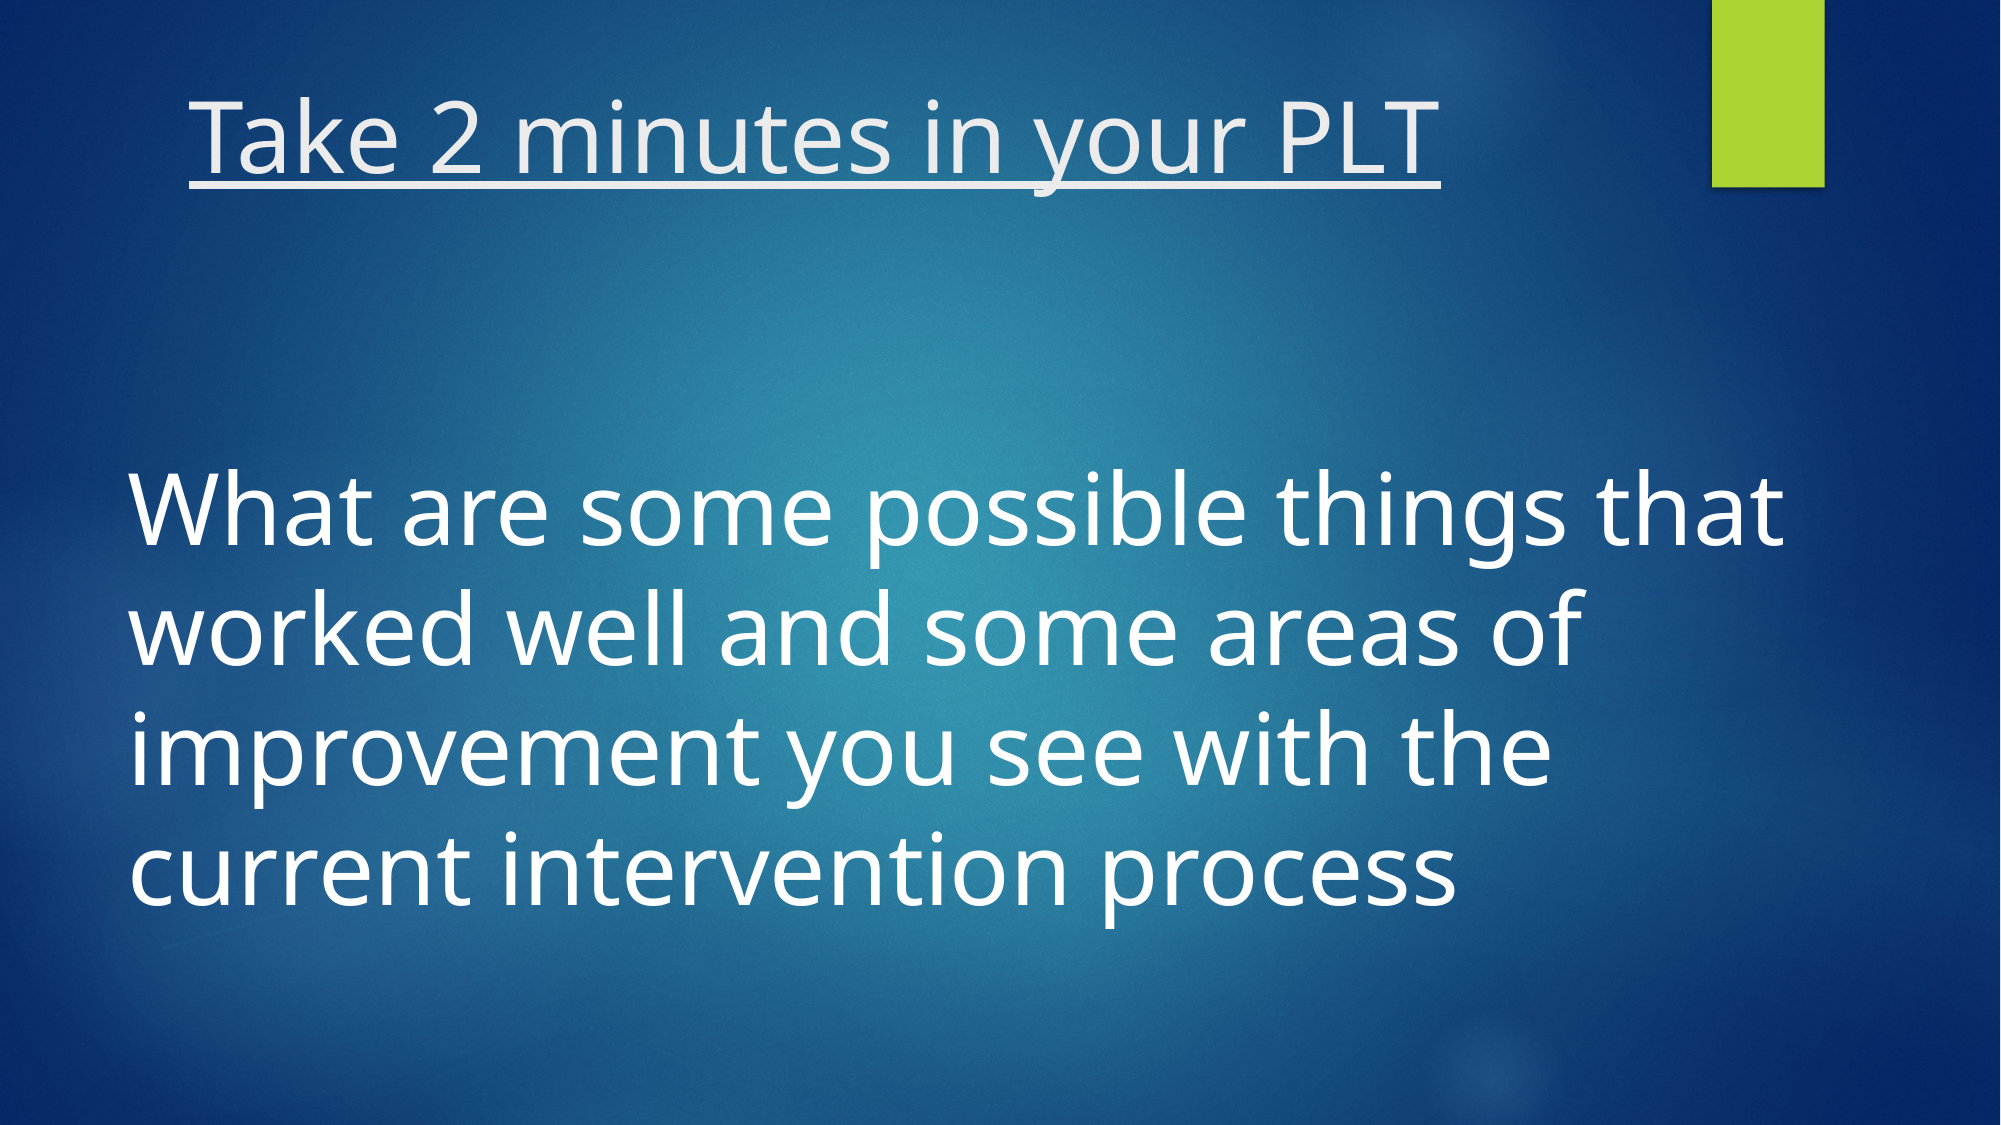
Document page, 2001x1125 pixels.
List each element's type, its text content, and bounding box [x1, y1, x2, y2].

list What are some possible things that worked well and some areas of improvement you see with the current intervention process [112, 383, 1916, 988]
picture [0, 0, 2001, 1125]
title Take 2 minutes in your PLT [174, 58, 1622, 383]
